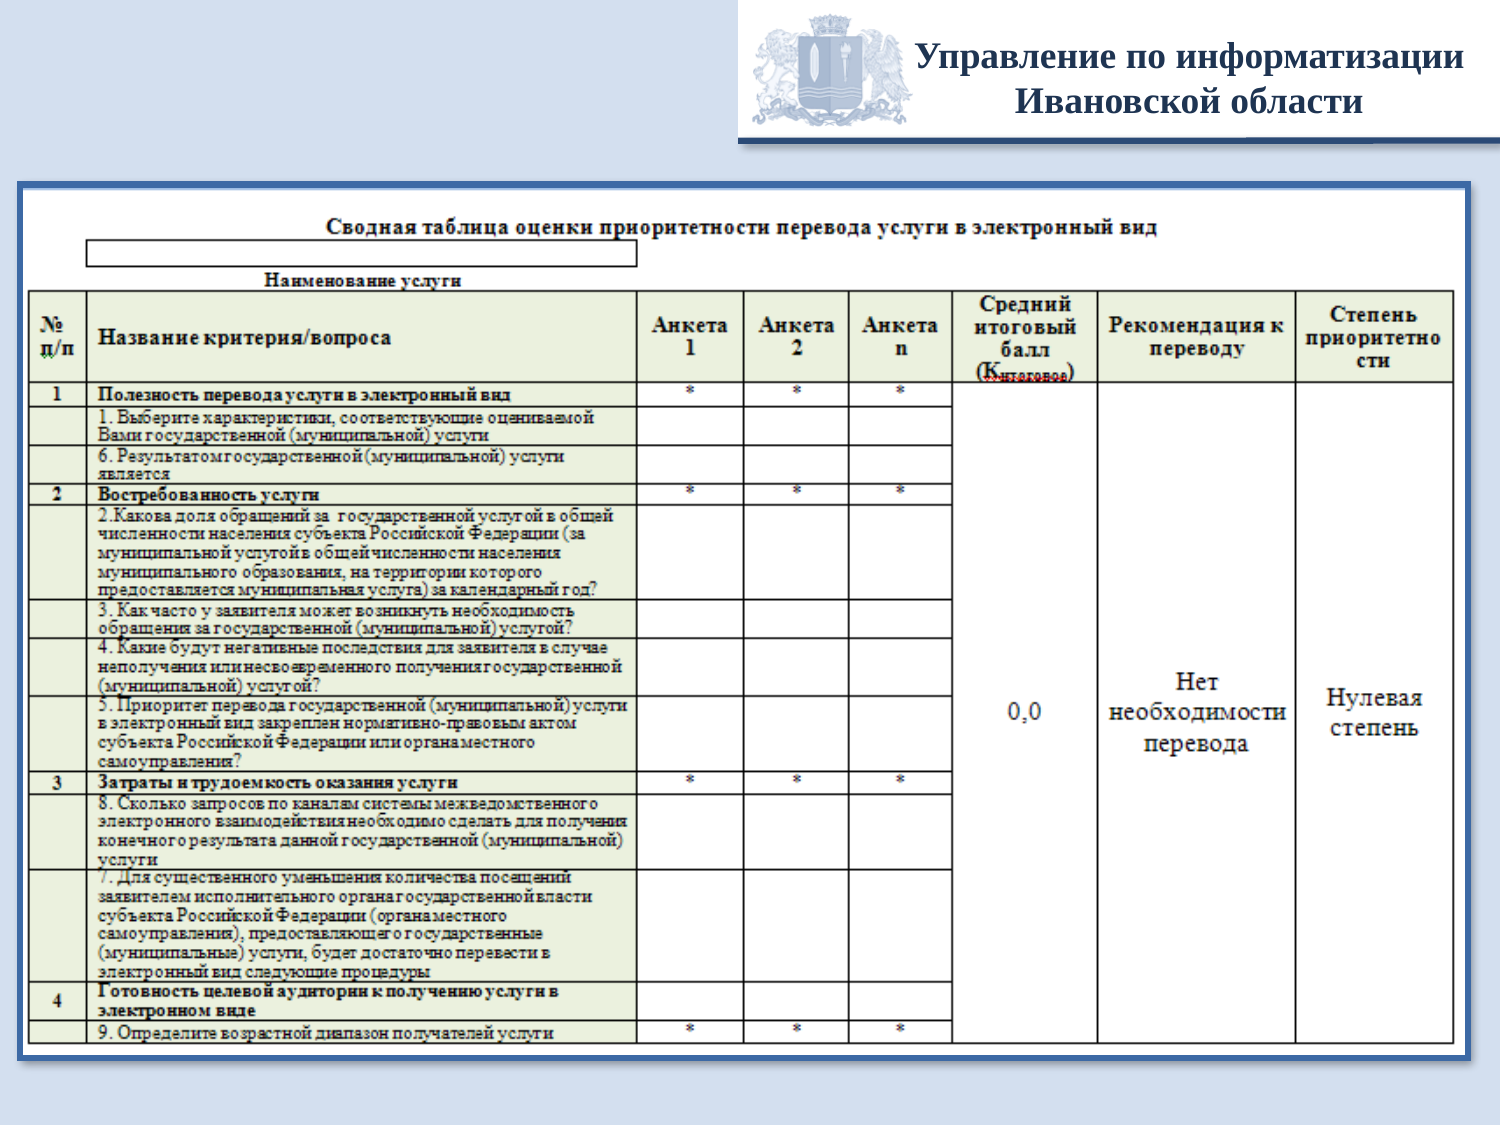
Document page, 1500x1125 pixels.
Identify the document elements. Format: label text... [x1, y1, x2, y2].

text_box Управление по информатизации Ивановской области [920, 23, 1500, 129]
picture [23, 187, 1466, 1055]
picture [749, 11, 915, 130]
text_box [735, 0, 1500, 144]
